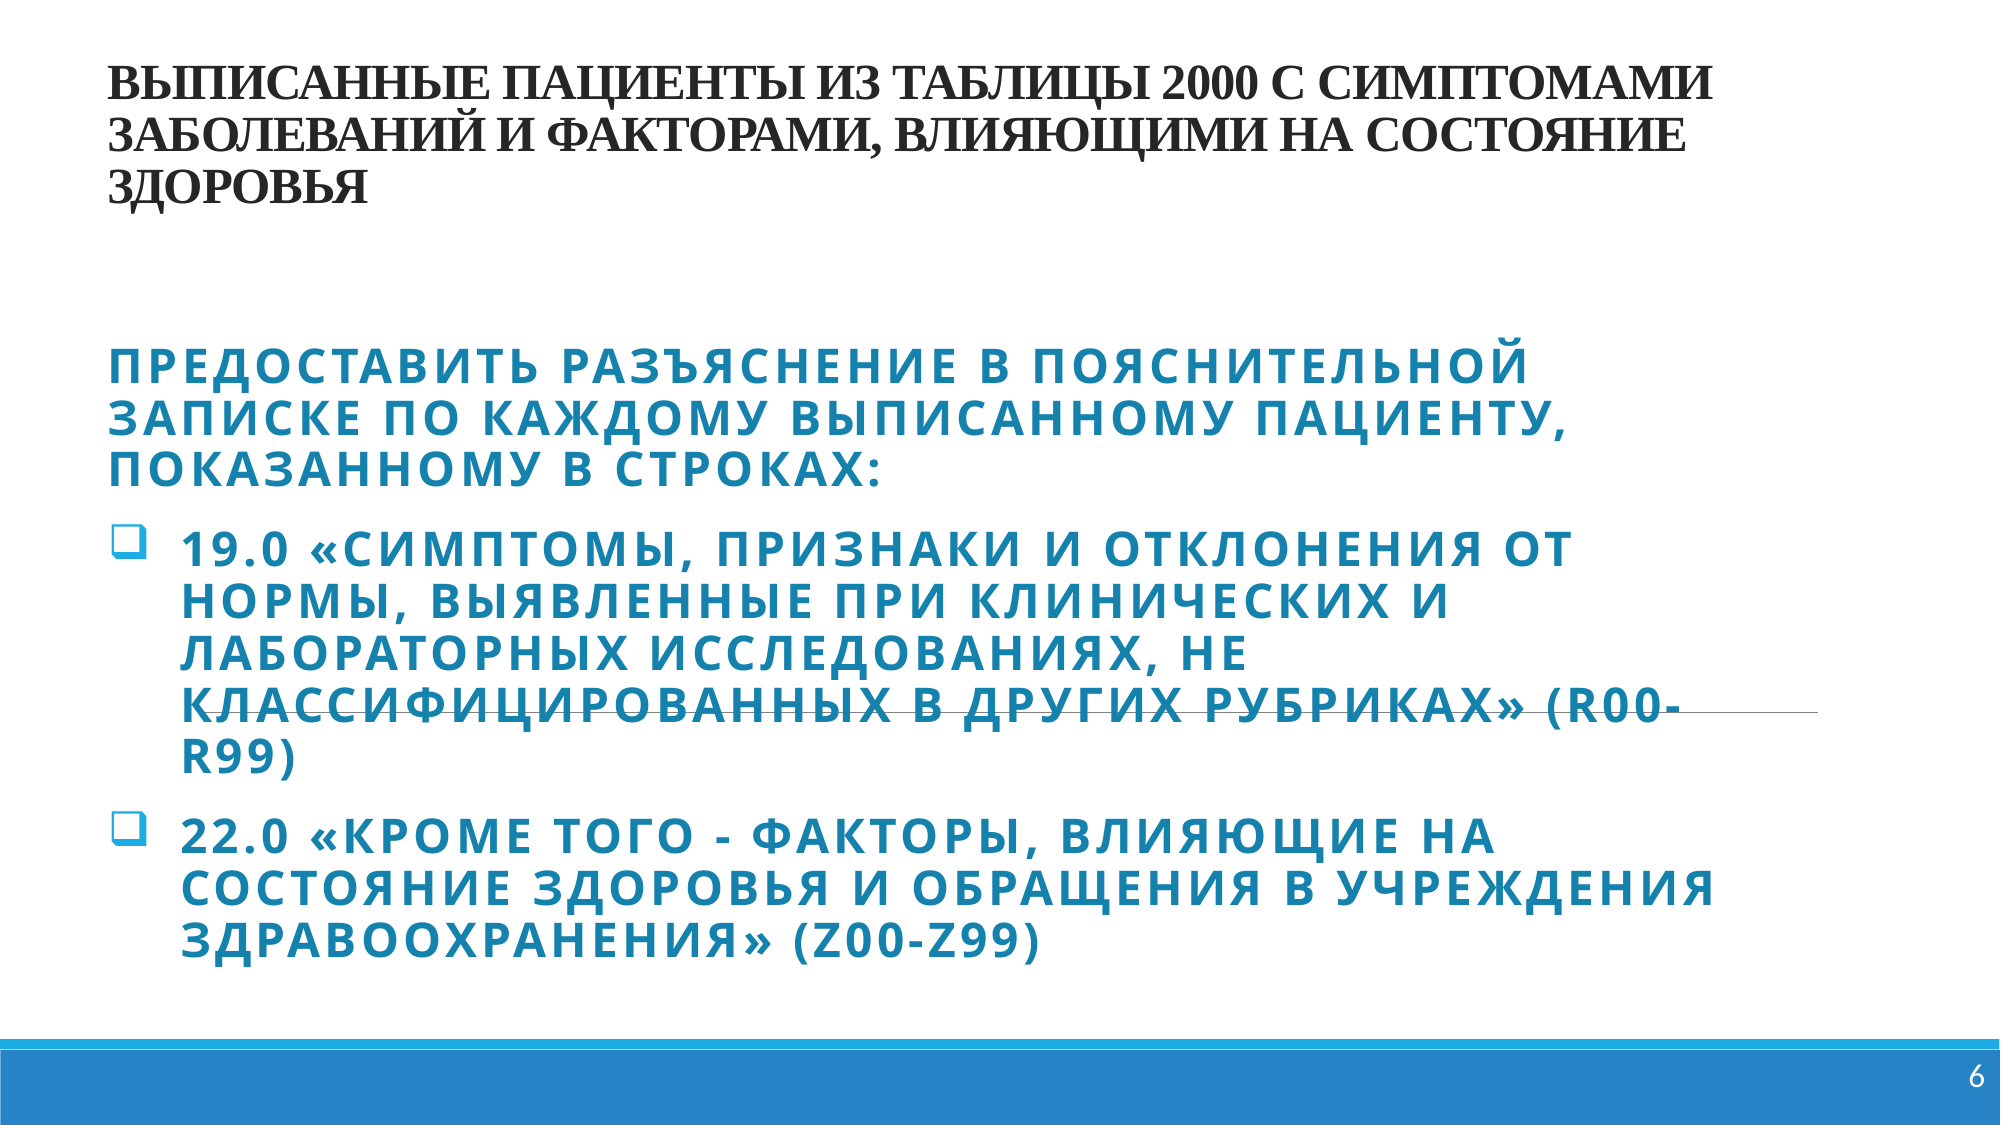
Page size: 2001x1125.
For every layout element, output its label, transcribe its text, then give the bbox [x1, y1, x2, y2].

title ВЫПИСАННЫЕ ПАЦИЕНТЫ ИЗ ТАБЛИЦЫ 2000 С СИМПТОМАМИ ЗАБОЛЕВАНИЙ И ФАКТОРАМИ, ВЛИЯЮЩИМИ НА СОСТОЯНИЕ ЗДОРОВЬЯ [92, 50, 1843, 222]
list Предоставить разъяснение в пояснительной записке по каждому выписанному пациенту, показанному в строках: 19.0 «Симптомы, признаки и отклонения от нормы, выявленные при клинических и лабораторных исследованиях, не классифицированных в других рубриках» (R00-R99) 22.0 «Кроме того - факторы, влияющие на состояние здоровья и обращения в учреждения здравоохранения» (Z00-Z99) [92, 334, 1772, 979]
slide_number 6 [1812, 1019, 2000, 1125]
